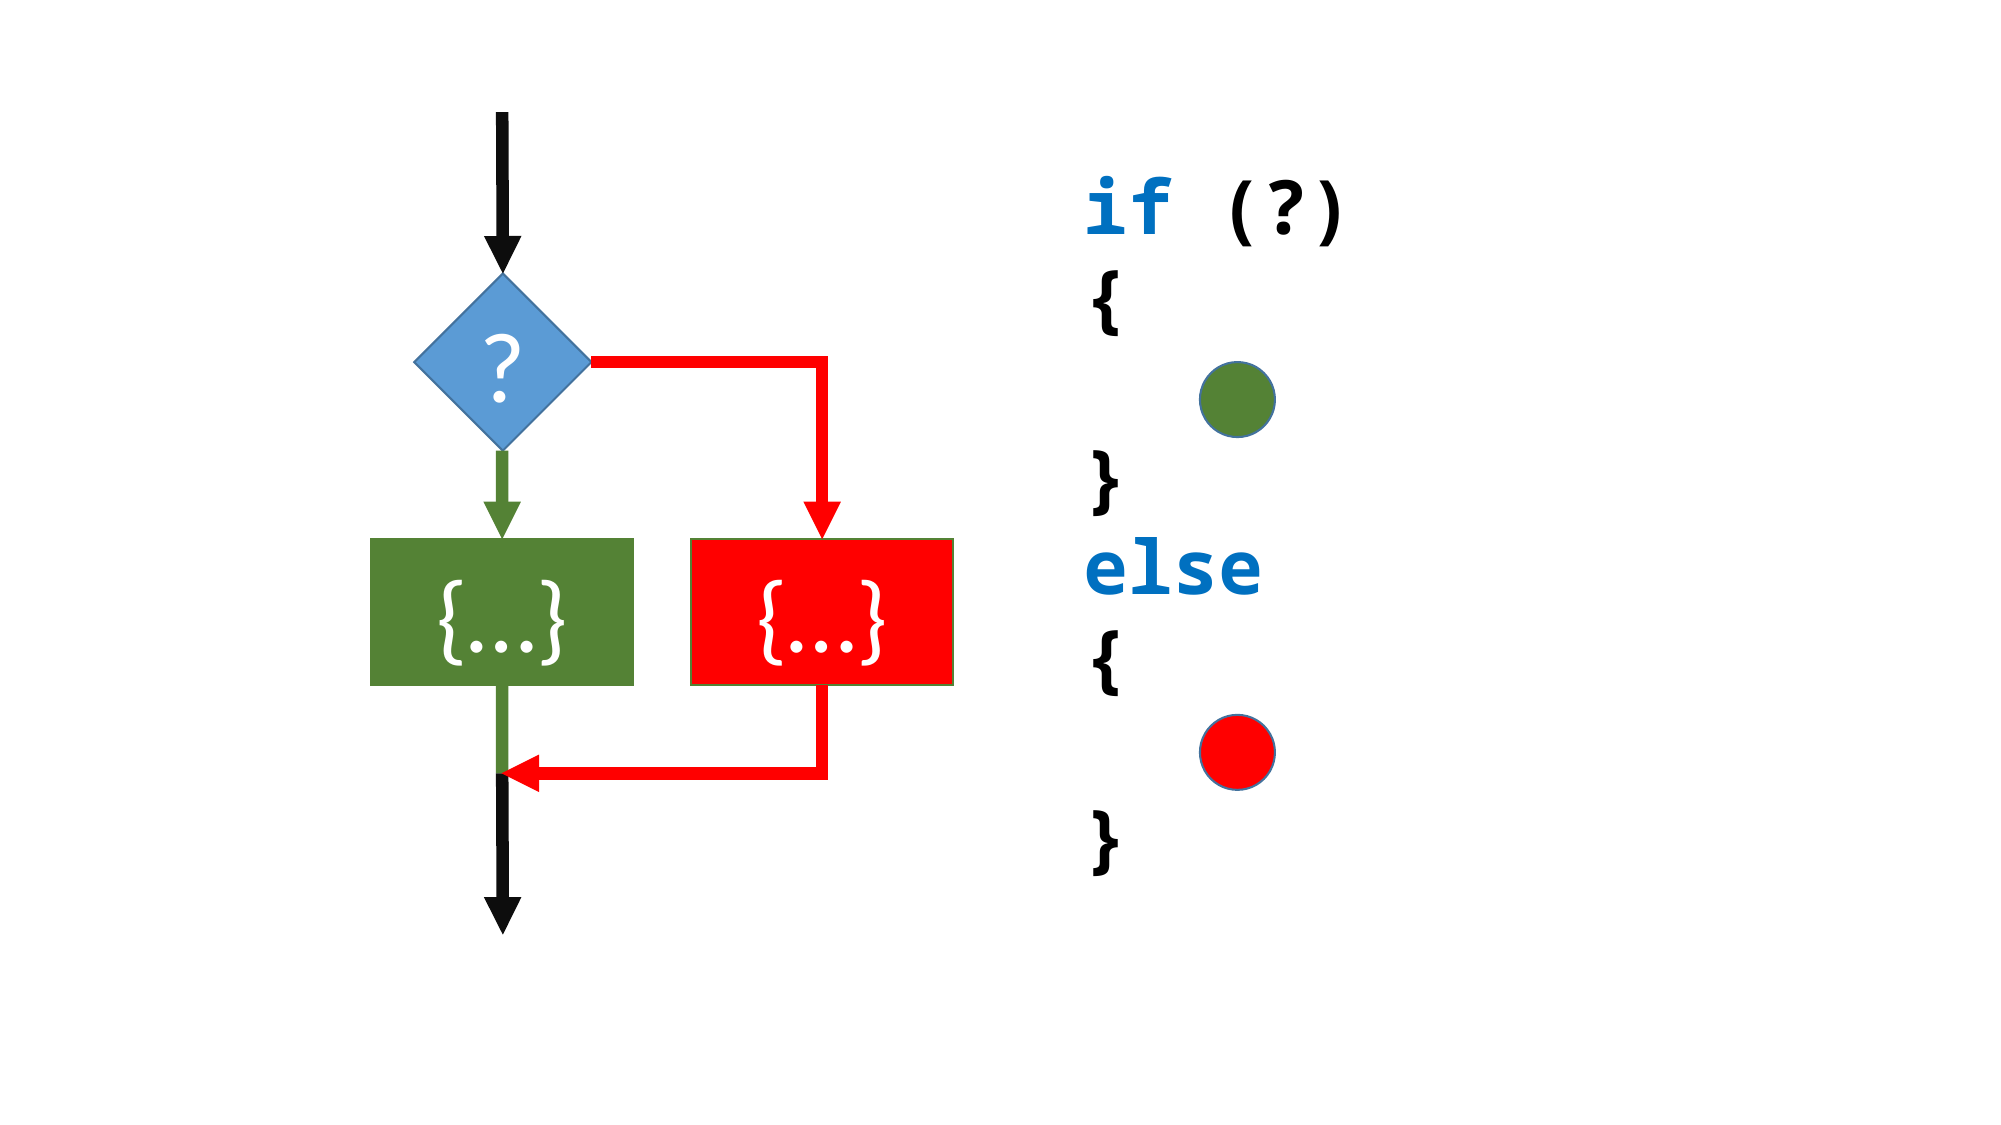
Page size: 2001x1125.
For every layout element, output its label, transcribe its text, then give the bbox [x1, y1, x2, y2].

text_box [591, 362, 823, 540]
text_box [1198, 361, 1276, 439]
text_box {…} [370, 538, 634, 686]
text_box ? [412, 272, 591, 450]
text_box [1198, 713, 1276, 791]
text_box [617, 568, 707, 890]
text_box {…} [690, 538, 954, 686]
text_box if (?) { … } else { … } [1068, 152, 1898, 887]
